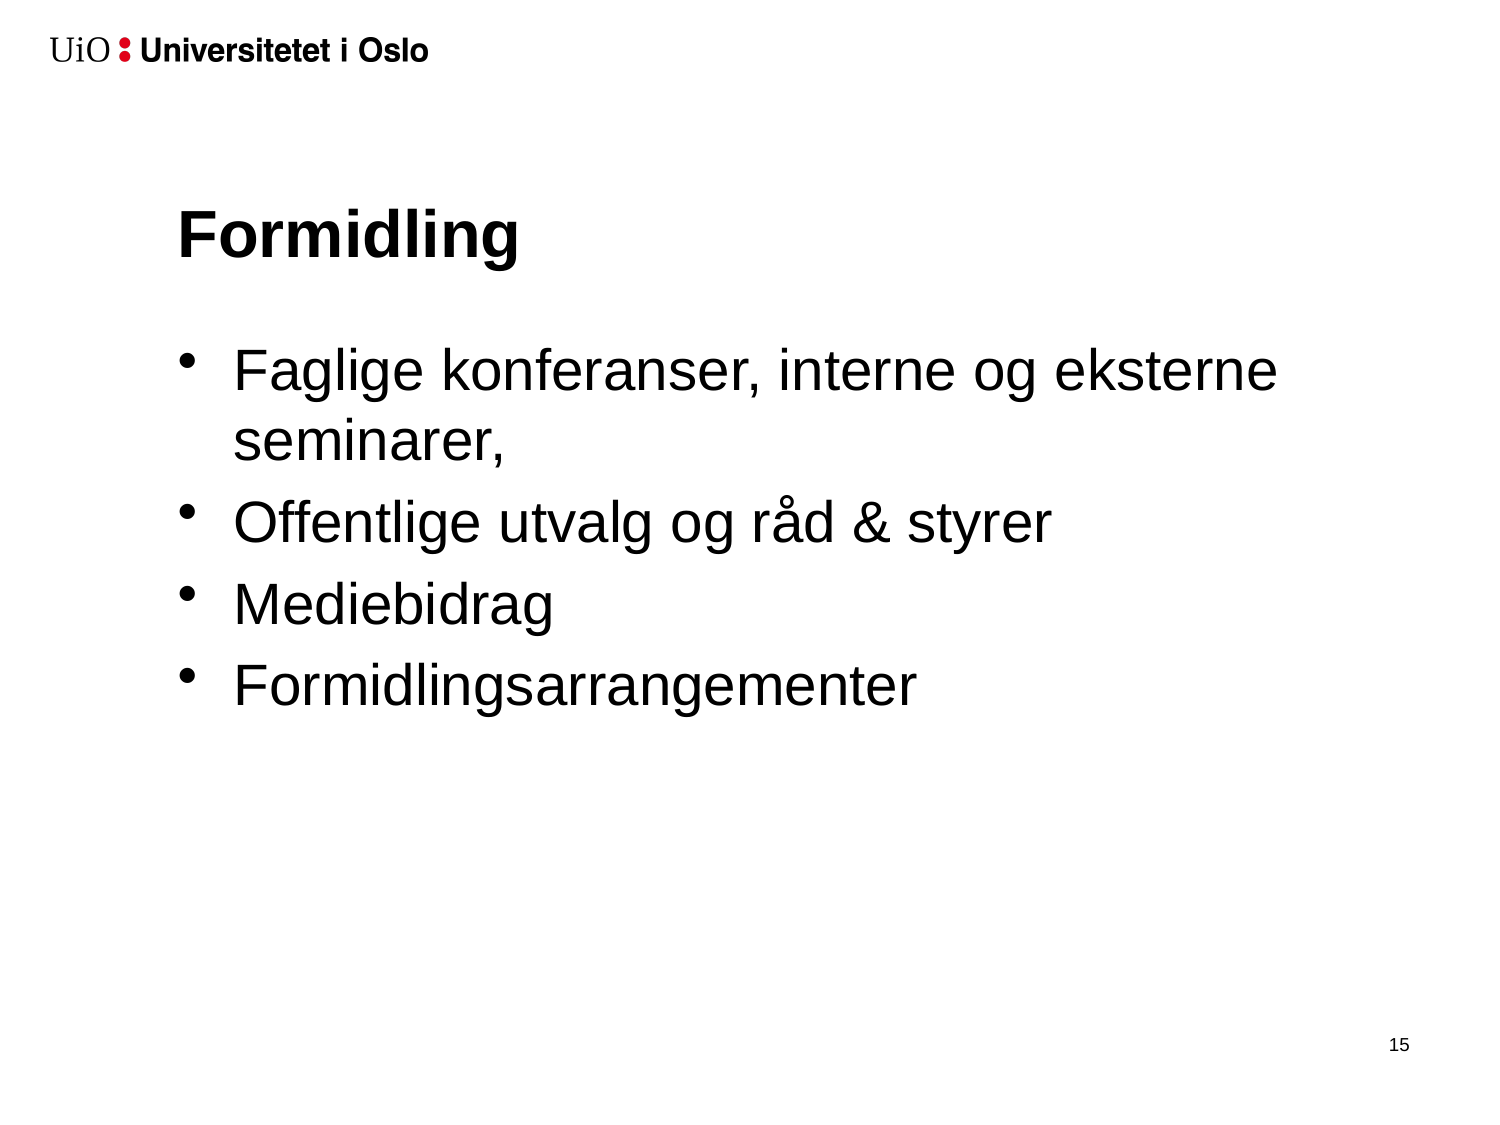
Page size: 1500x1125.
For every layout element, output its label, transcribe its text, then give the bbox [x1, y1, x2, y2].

title Formidling [162, 137, 1426, 324]
picture [50, 37, 428, 62]
slide_number 14 [1312, 1024, 1426, 1101]
list Faglige konferanser, interne og eksterne seminarer, Offentlige utvalg og råd & styrer Mediebidrag Formidlingsarrangementer [162, 324, 1426, 1001]
